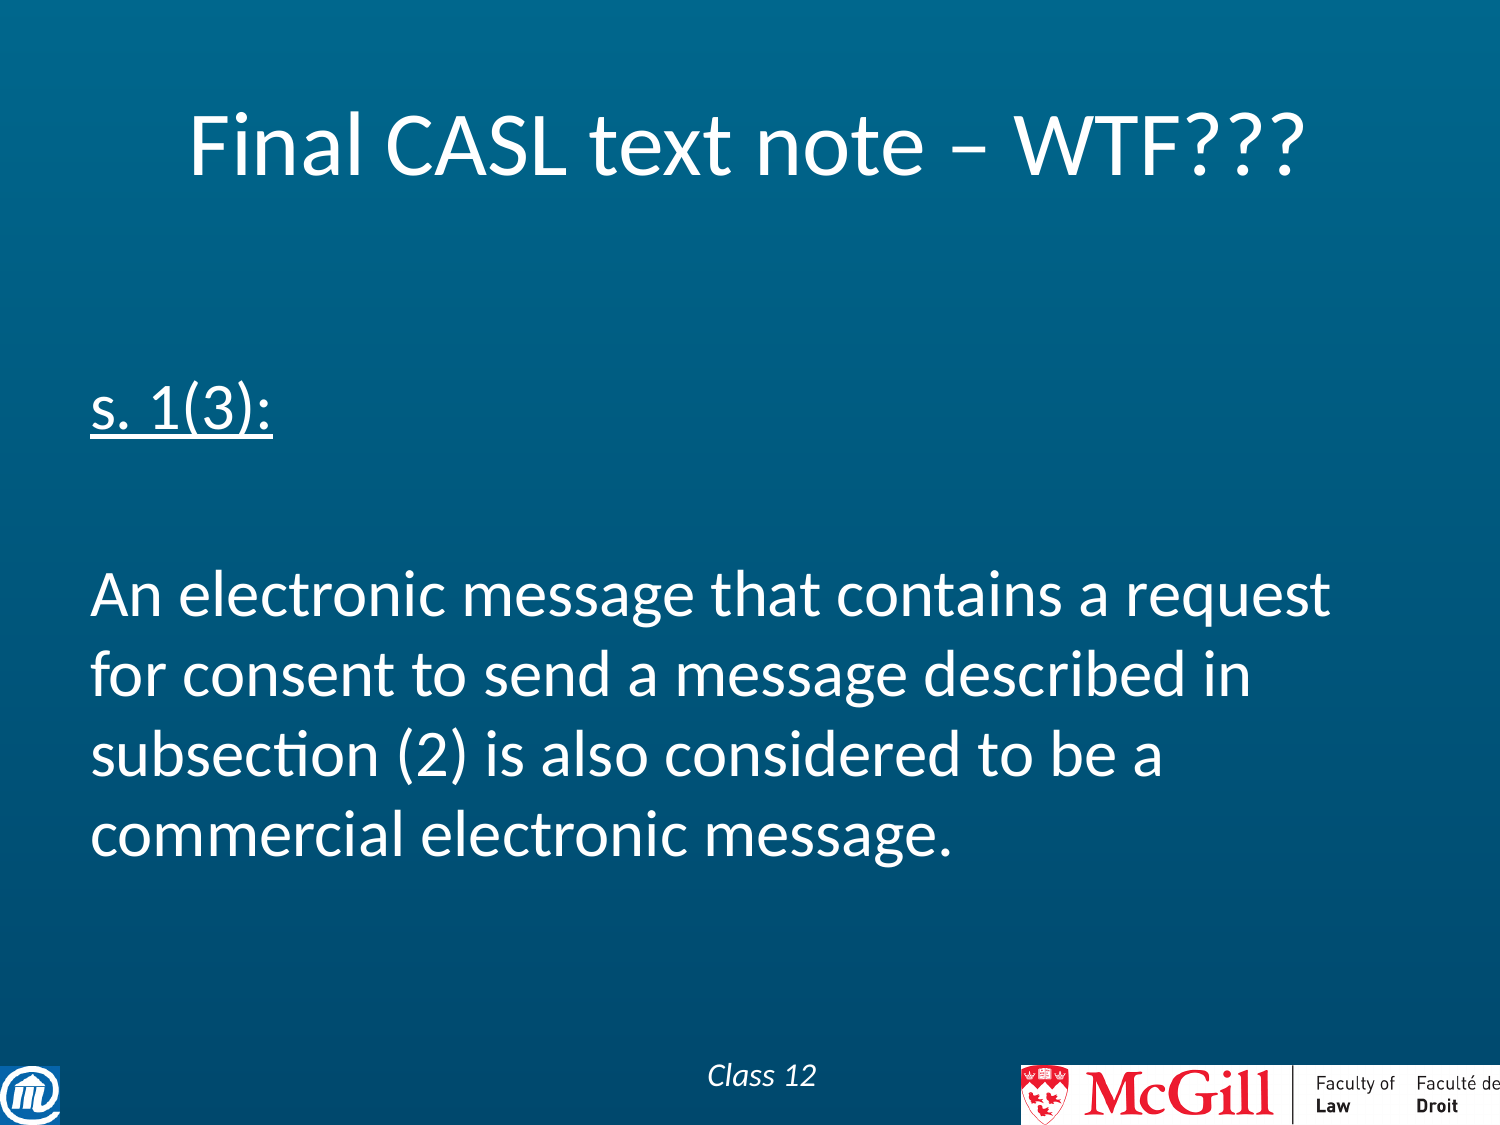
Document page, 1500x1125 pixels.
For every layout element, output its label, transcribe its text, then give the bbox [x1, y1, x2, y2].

picture [0, 1067, 59, 1125]
title Final CASL text note – WTF??? [75, 45, 1425, 233]
list s. 1(3): An electronic message that contains a request for consent to send a message described in subsection (2) is also considered to be a commercial electronic message. [75, 262, 1425, 1005]
picture [1022, 1066, 1500, 1125]
footer Class 12 [490, 1042, 1034, 1103]
